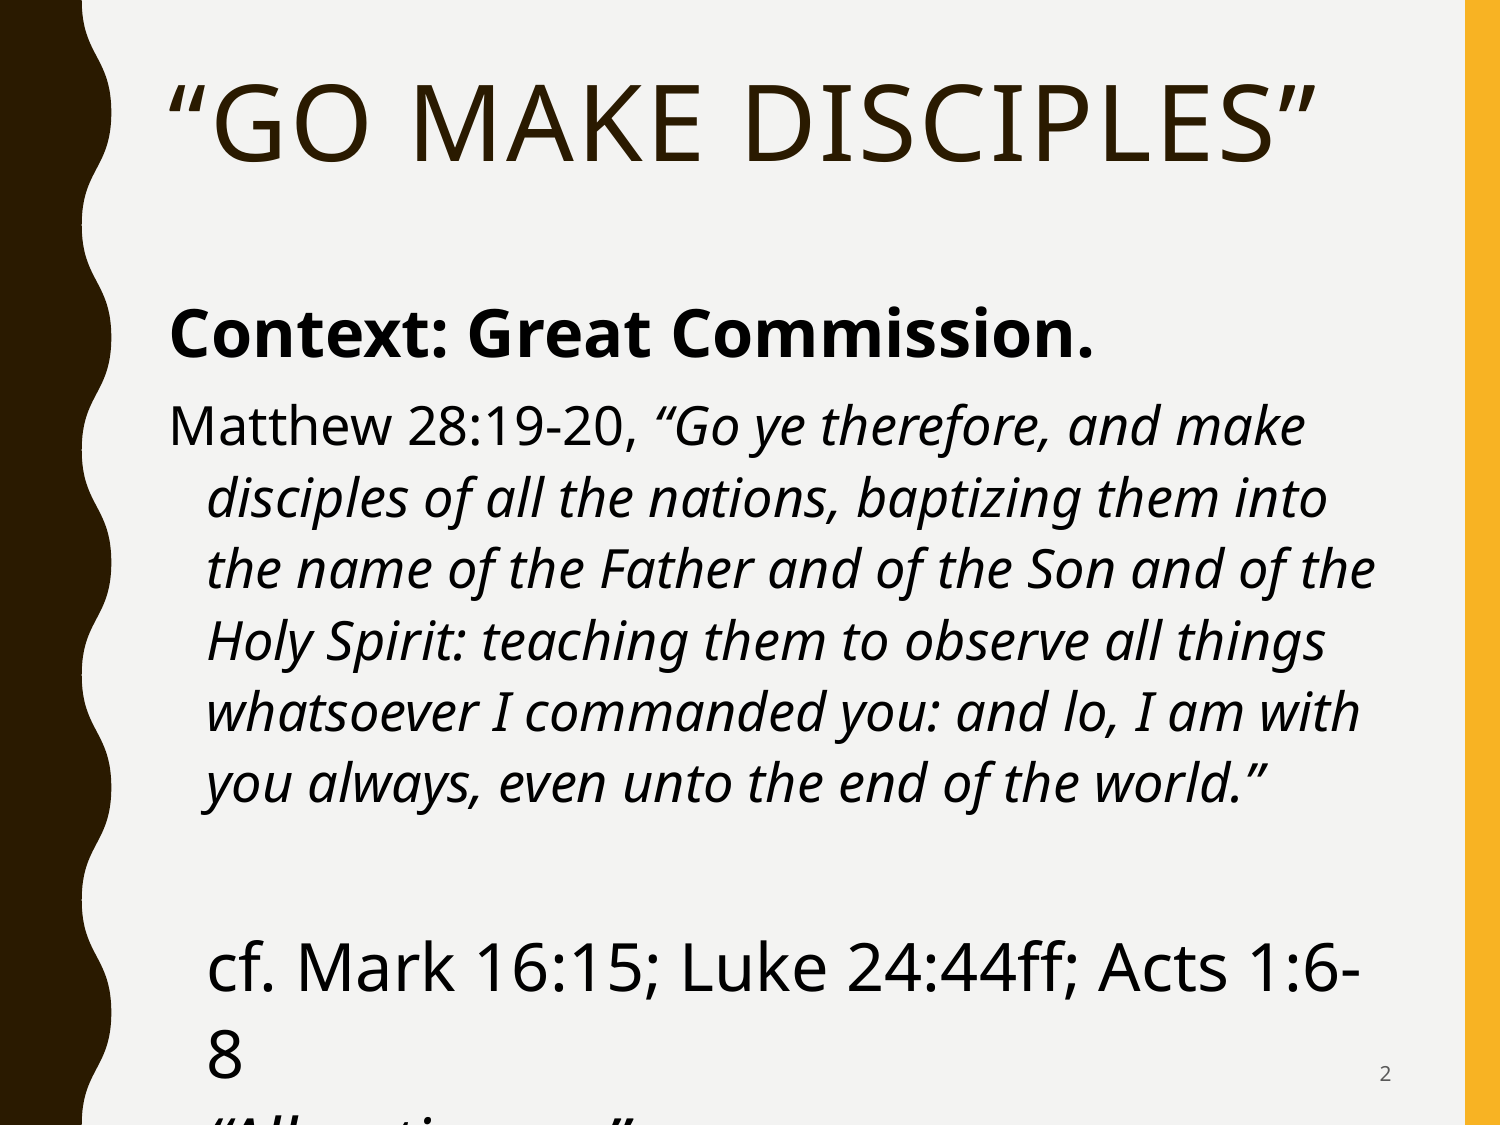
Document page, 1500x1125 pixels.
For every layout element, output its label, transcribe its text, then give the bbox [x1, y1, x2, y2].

title “Go Make Disciples” [154, 62, 1407, 266]
list Context: Great Commission. Matthew 28:19-20, “Go ye therefore, and make disciples of all the nations, baptizing them into the name of the Father and of the Son and of the Holy Spirit: teaching them to observe all things whatsoever I commanded you: and lo, I am with you always, even unto the end of the world.” cf. Mark 16:15; Luke 24:44ff; Acts 1:6-8 “All nations …” [154, 275, 1407, 1125]
slide_number 2 [1059, 1045, 1407, 1103]
